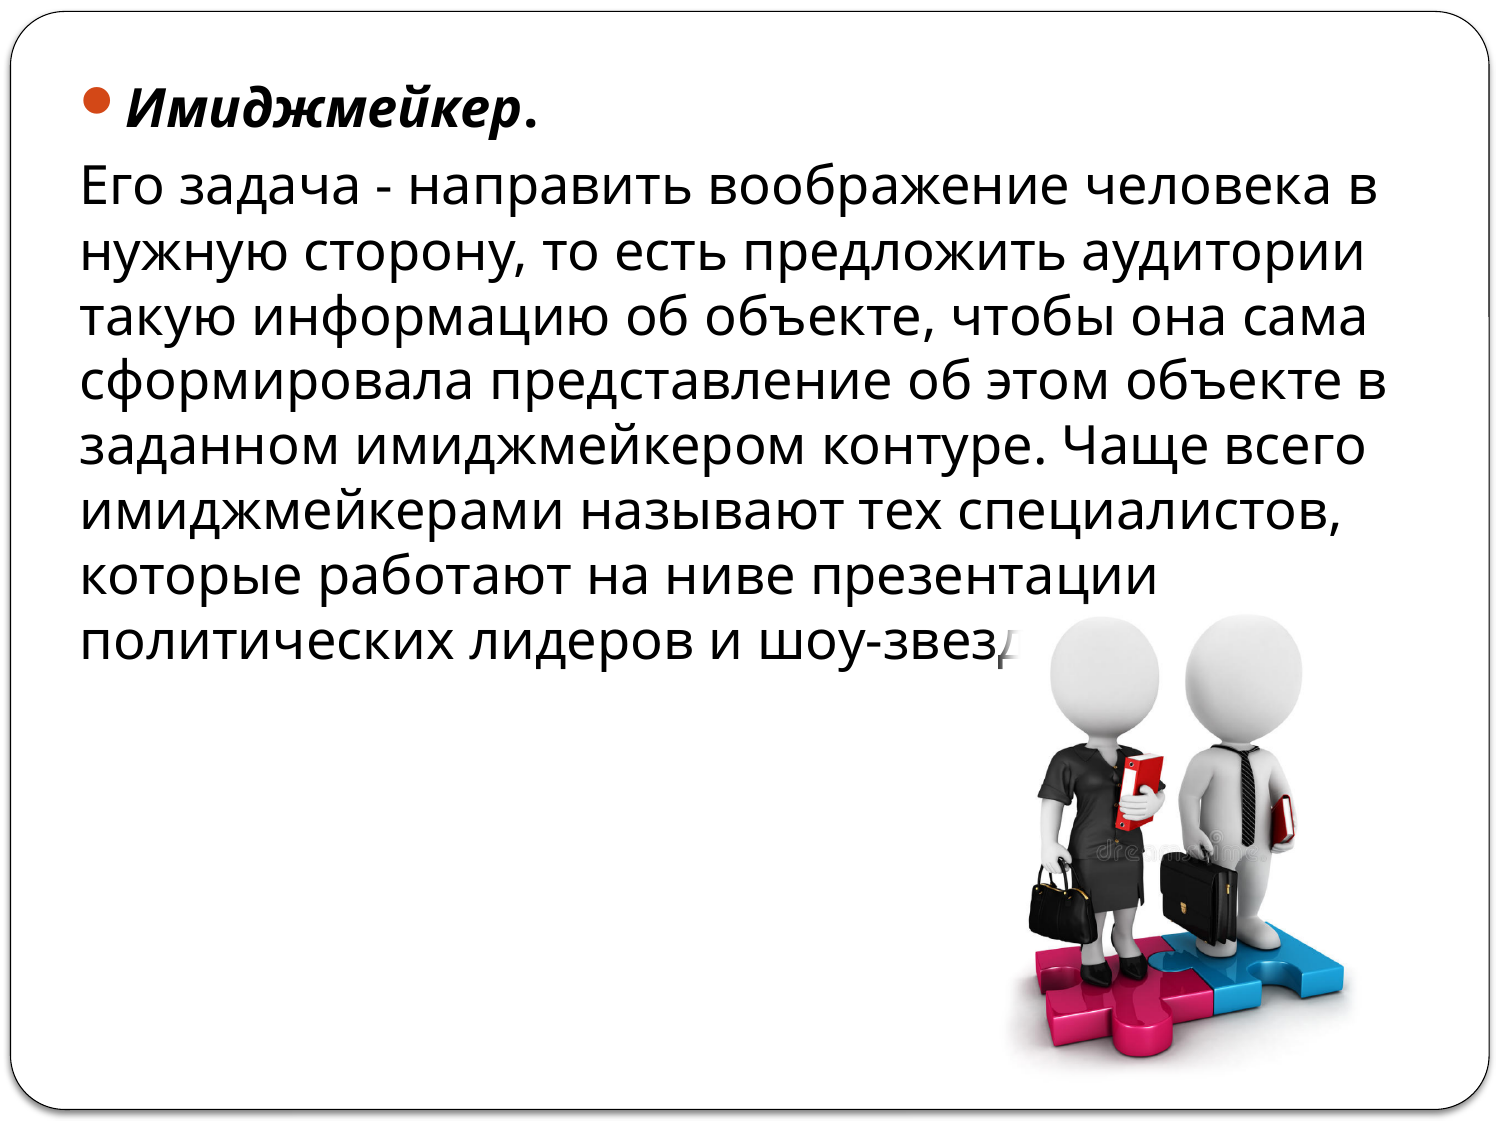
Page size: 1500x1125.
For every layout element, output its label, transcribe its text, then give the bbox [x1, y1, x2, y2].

list Имиджмейкер. Его задача - направить воображение человека в нужную сторону, то есть предложить аудитории такую информацию об объекте, чтобы она сама сформировала представление об этом объекте в заданном имиджмейкером контуре. Чаще всего имиджмейкерами называют тех специалистов, которые работают на ниве презентации политических лидеров и шоу-звезд. [64, 66, 1425, 988]
picture [985, 597, 1376, 1094]
